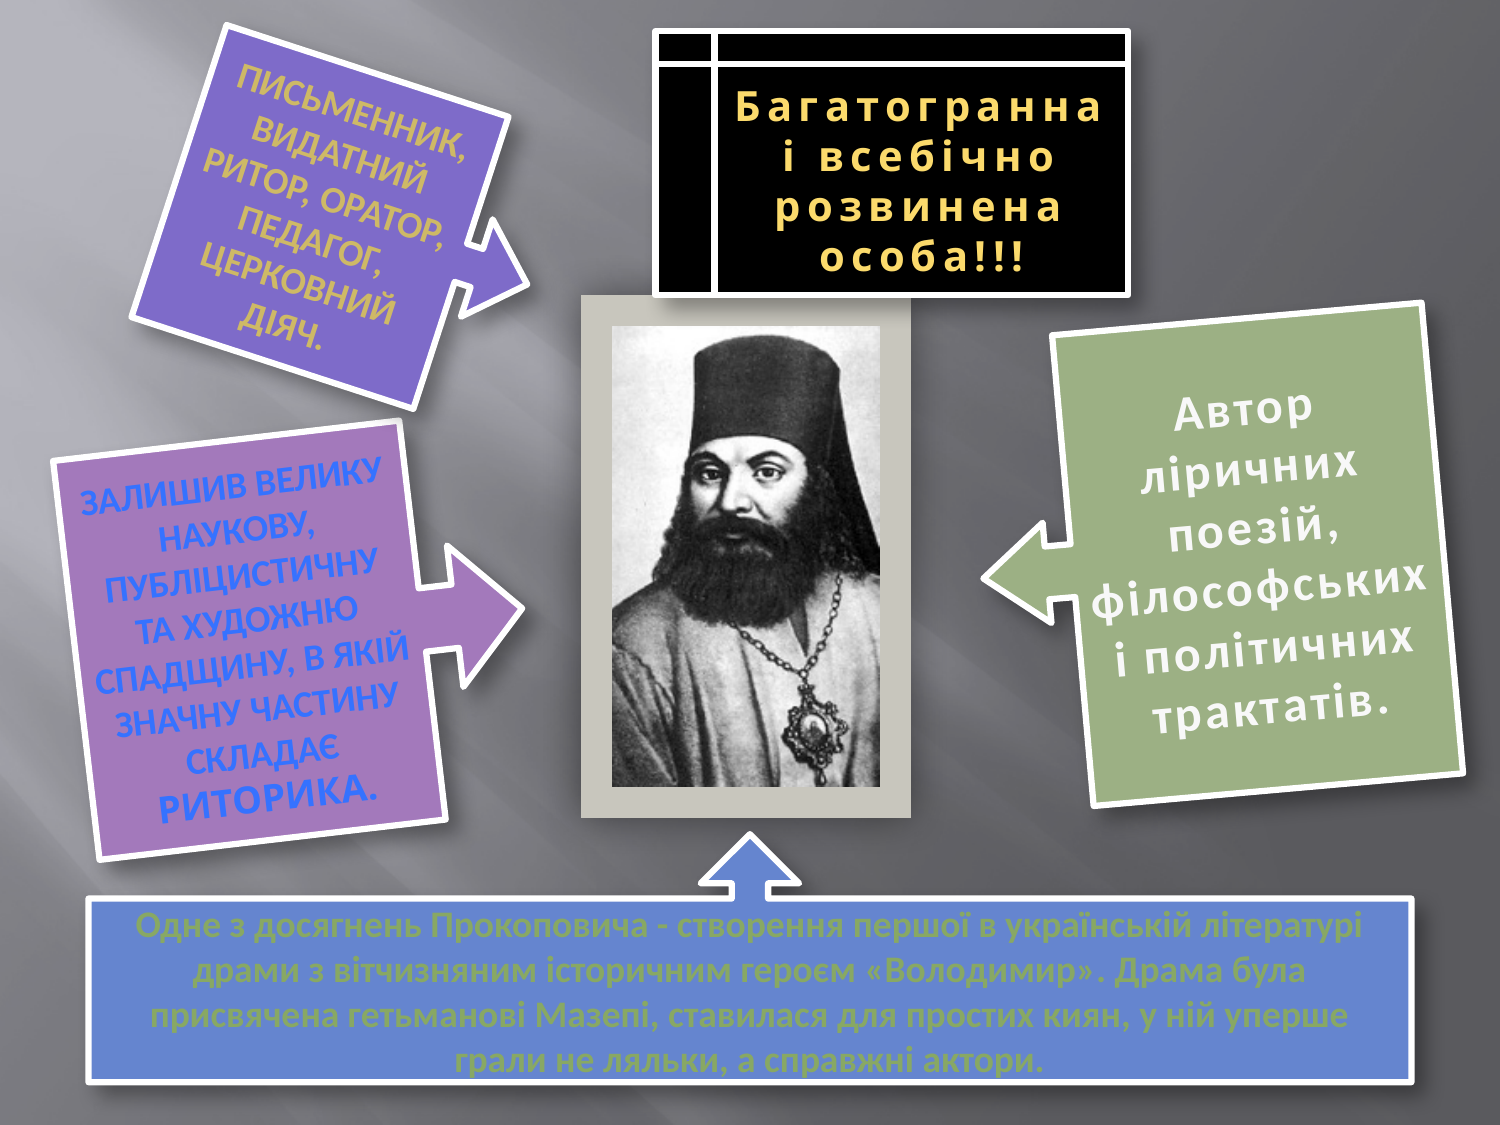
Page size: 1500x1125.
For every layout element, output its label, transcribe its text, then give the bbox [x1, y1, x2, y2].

text_box Письменник, видатний ритор, оратор, педагог, церковний діяч. [128, 22, 531, 412]
text_box Одне з досягнень Прокоповича - створення першої в українській літературі драми з вітчизняним історичним героєм «Володимир». Драма була присвячена гетьманові Мазепі, ставилася для простих киян, у ній уперше грали не ляльки, а справжні актори. [85, 831, 1415, 1086]
text_box Залишив велику наукову, публіцистичну та художню спадщину, в якій значну частину складає риторика. [49, 420, 526, 863]
picture [611, 326, 881, 788]
text_box Багатогранна і всебічно розвинена особа!!! [652, 28, 1131, 298]
text_box Автор ліричних поезій, філософських і політичних трактатів. [980, 299, 1467, 810]
